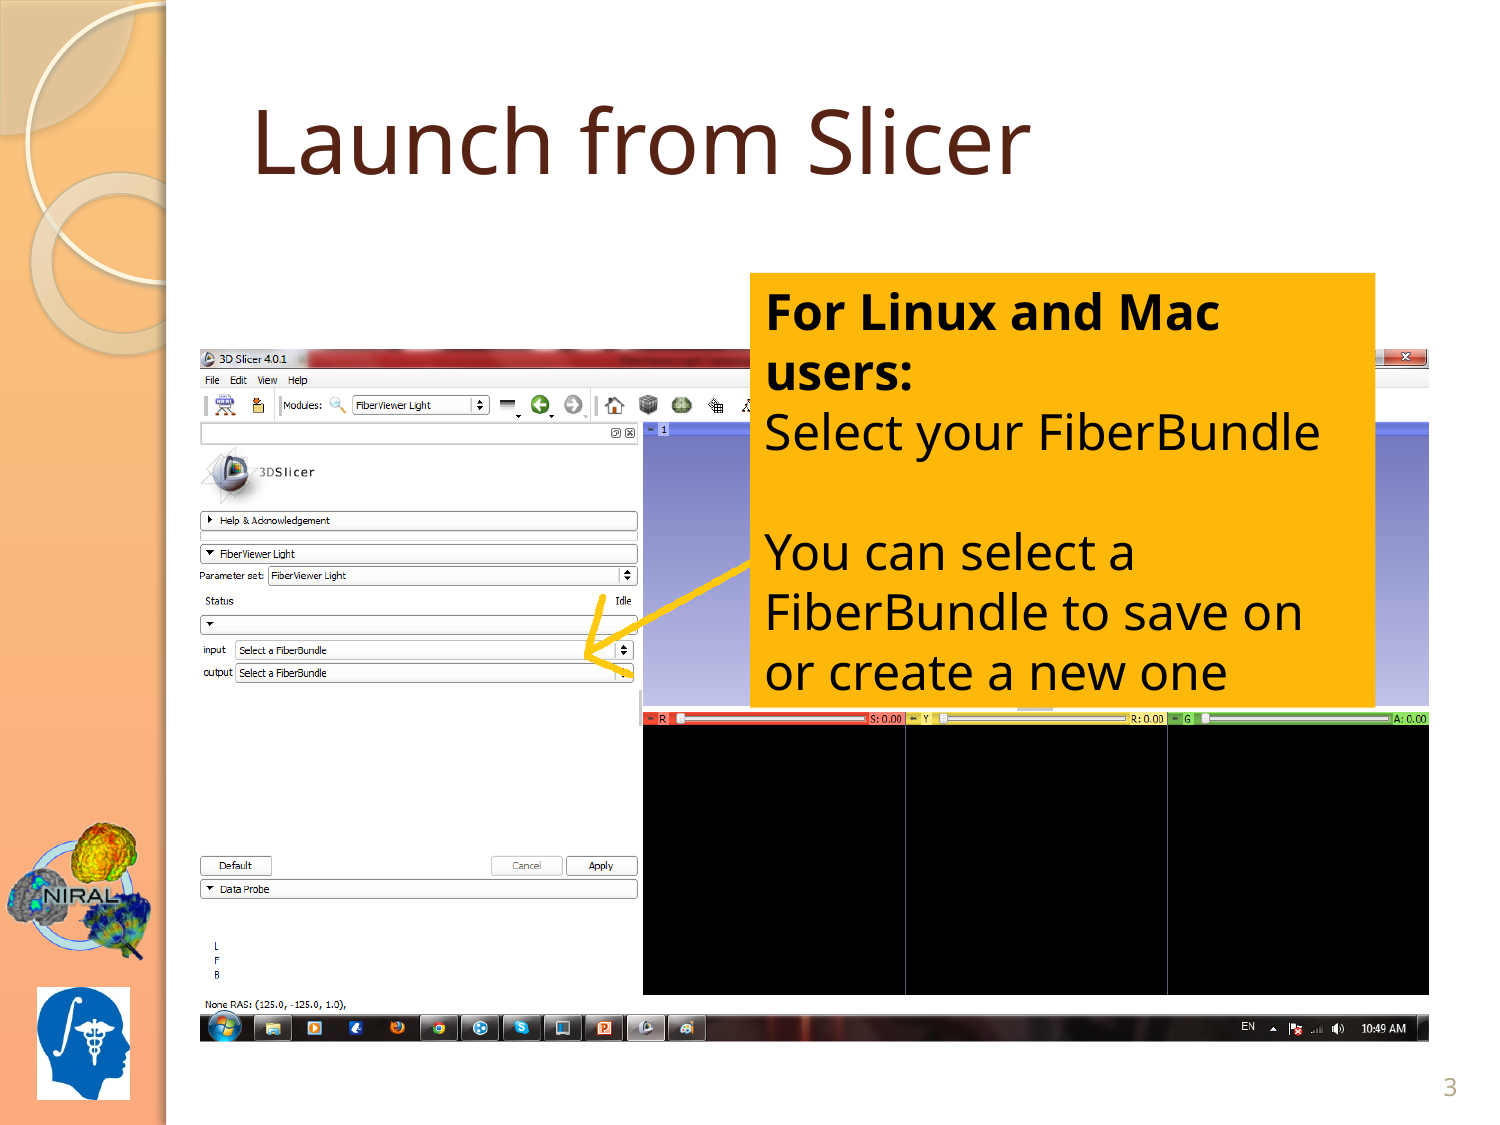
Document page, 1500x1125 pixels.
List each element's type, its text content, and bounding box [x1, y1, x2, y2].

picture [199, 349, 1429, 1042]
title Launch from Slicer [235, 45, 1466, 233]
picture [0, 819, 161, 962]
slide_number 3 [1413, 1034, 1488, 1113]
picture [37, 987, 131, 1101]
text_box For Linux and Mac users: Select your FiberBundle You can select a FiberBundle to save on or create a new one [750, 272, 1376, 346]
